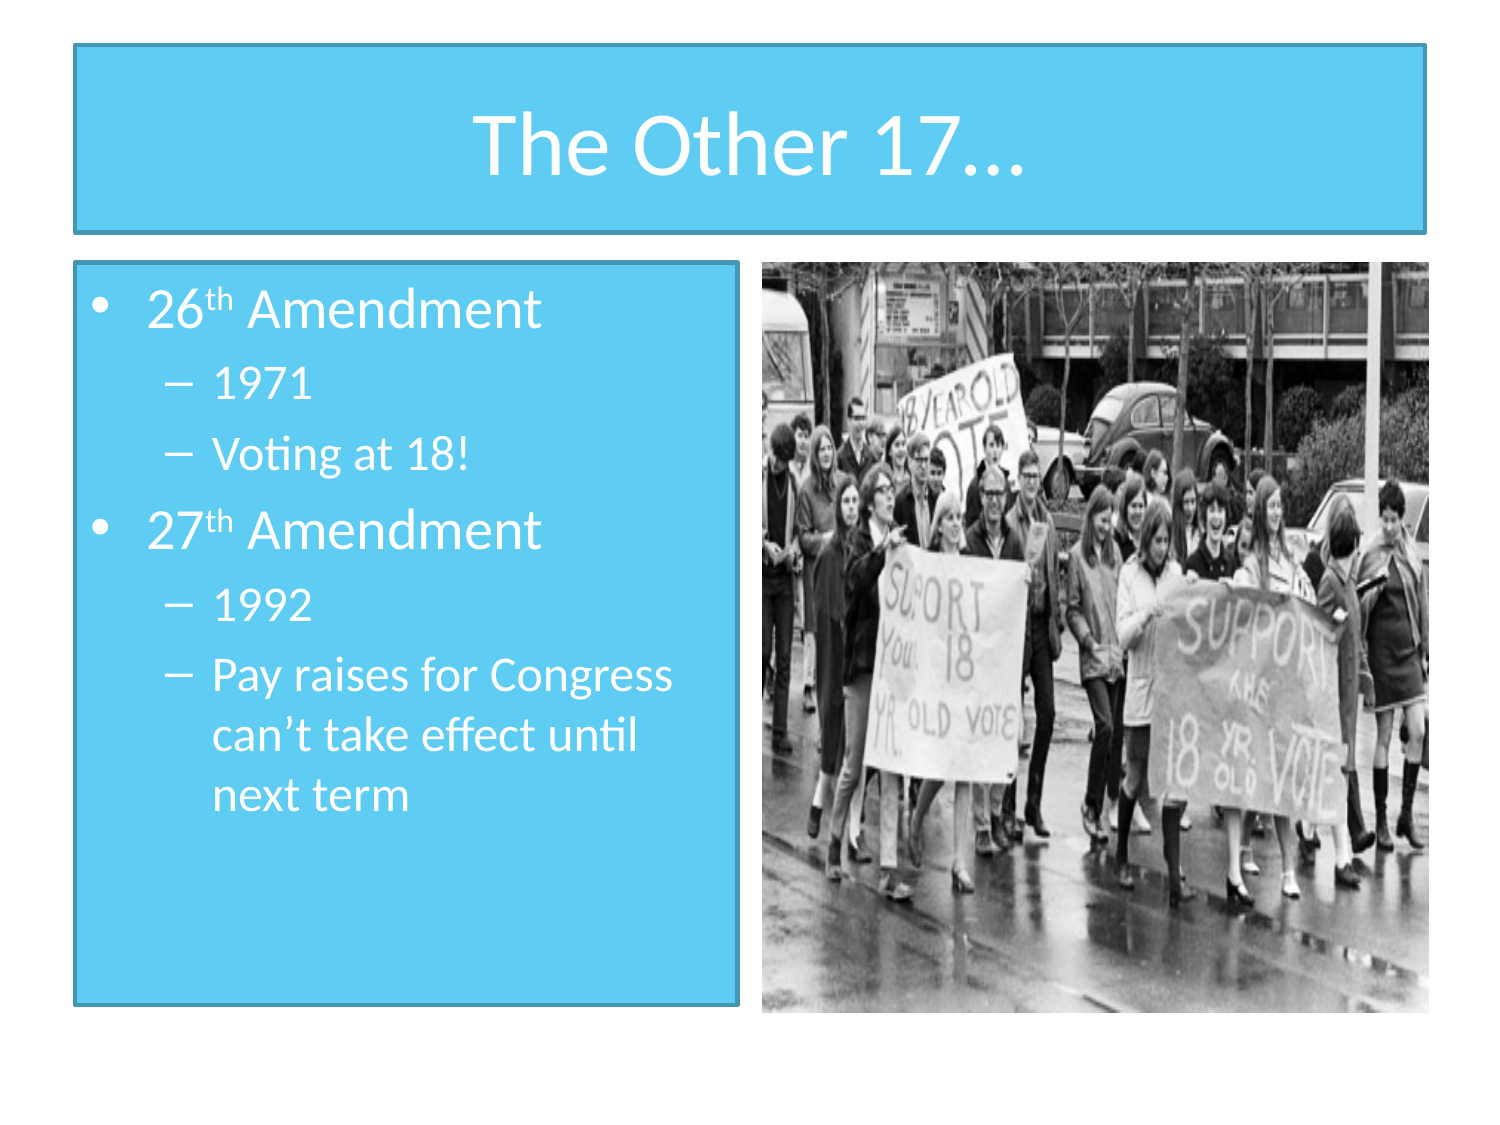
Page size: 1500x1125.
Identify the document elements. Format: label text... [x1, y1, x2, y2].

list 26th Amendment 1971 Voting at 18! 27th Amendment 1992 Pay raises for Congress can’t take effect until next term [73, 260, 740, 1007]
picture [762, 262, 1429, 1013]
title The Other 17… [73, 43, 1427, 235]
